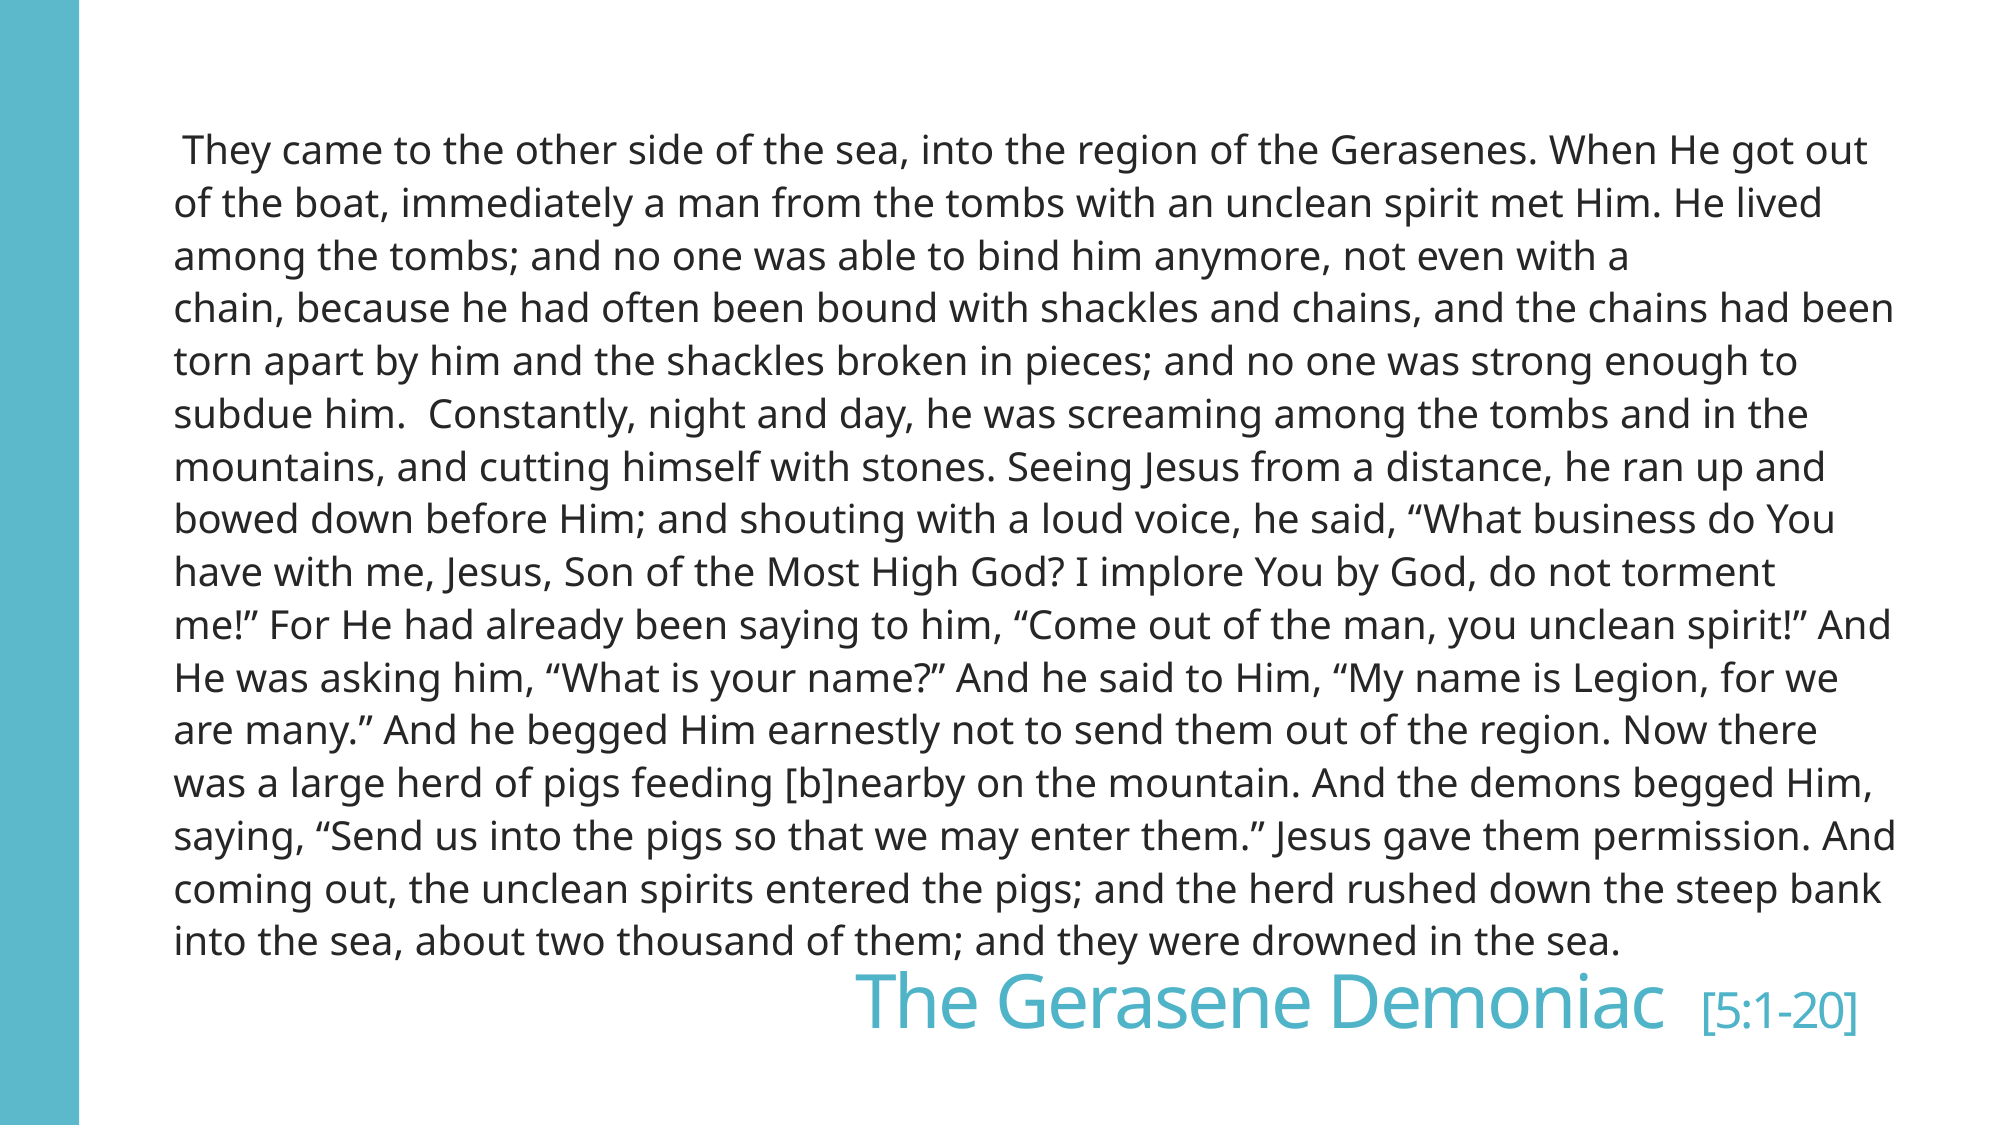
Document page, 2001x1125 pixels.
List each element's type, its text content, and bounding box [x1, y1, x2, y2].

text_box They came to the other side of the sea, into the region of the Gerasenes. When He got out of the boat, immediately a man from the tombs with an unclean spirit met Him. He lived among the tombs; and no one was able to bind him anymore, not even with a chain, because he had often been bound with shackles and chains, and the chains had been torn apart by him and the shackles broken in pieces; and no one was strong enough to subdue him. Constantly, night and day, he was screaming among the tombs and in the mountains, and cutting himself with stones. Seeing Jesus from a distance, he ran up and bowed down before Him; and shouting with a loud voice, he said, “What business do You have with me, Jesus, Son of the Most High God? I implore You by God, do not torment me!” For He had already been saying to him, “Come out of the man, you unclean spirit!” And He was asking him, “What is your name?” And he said to Him, “My name is Legion, for we are many.” And he begged Him earnestly not to send them out of the region. Now there was a large herd of pigs feeding [b]nearby on the mountain. And the demons begged Him, saying, “Send us into the pigs so that we may enter them.” Jesus gave them permission. And coming out, the unclean spirits entered the pigs; and the herd rushed down the steep bank into the sea, about two thousand of them; and they were drowned in the sea. [158, 112, 1916, 1001]
text_box [0, 0, 80, 1125]
title The Gerasene Demoniac [5:1-20] [343, 896, 1875, 1052]
